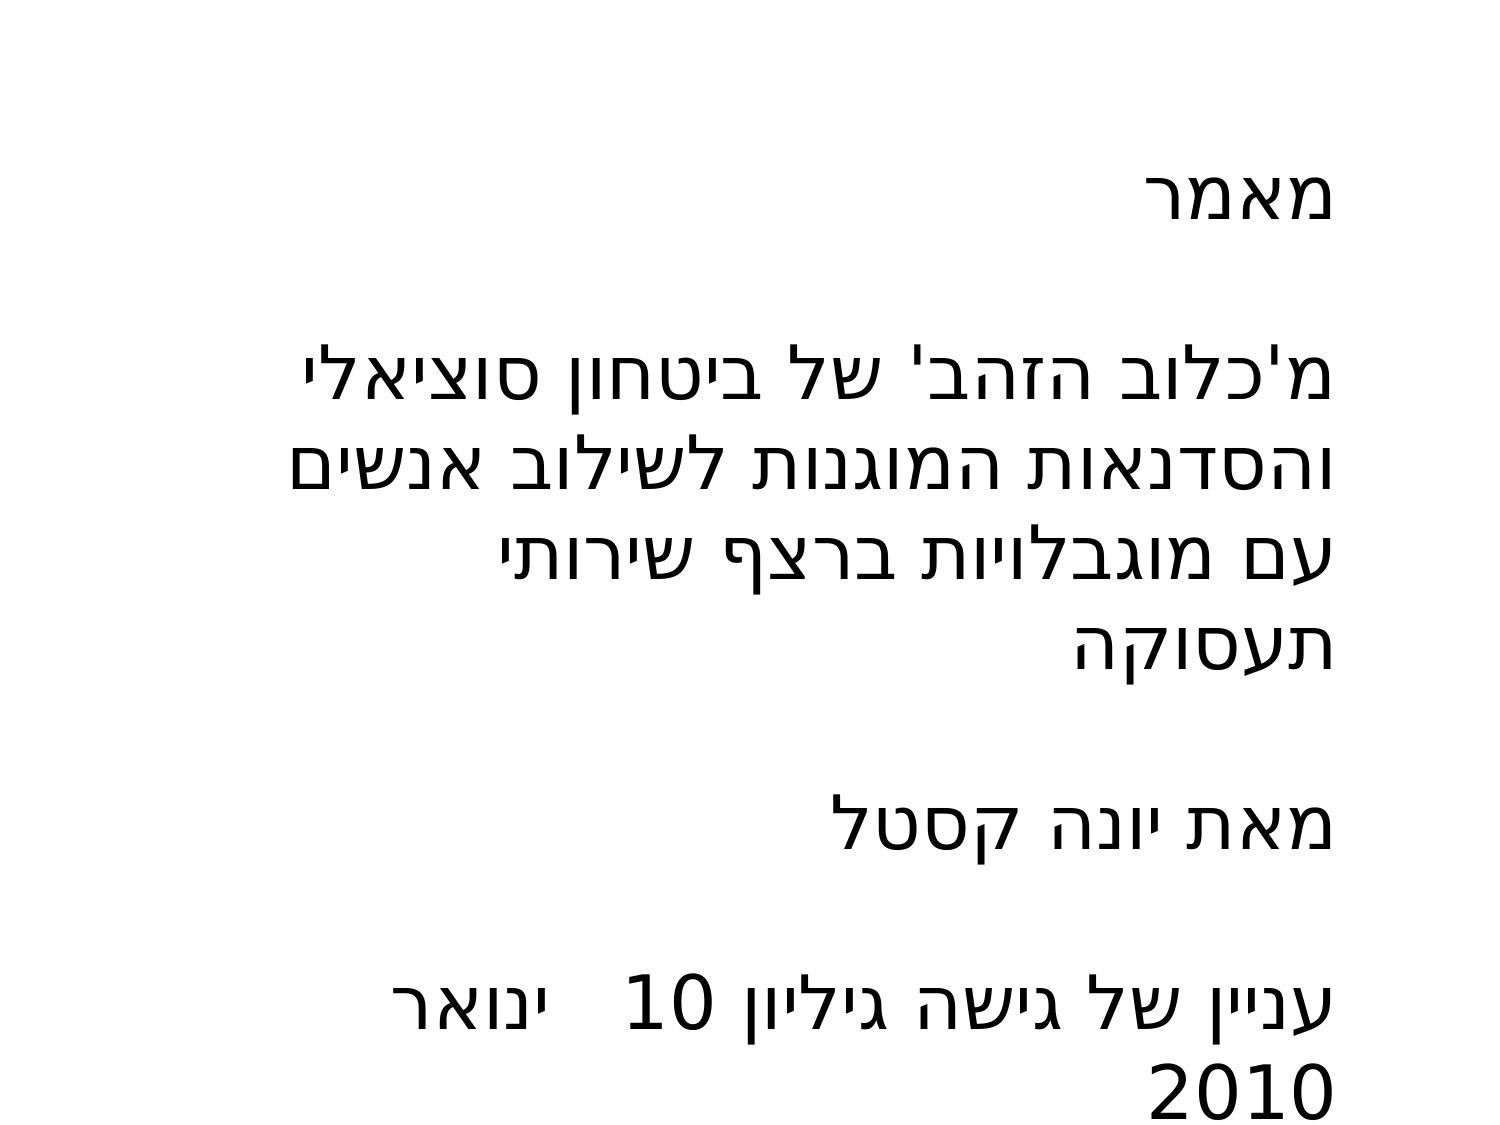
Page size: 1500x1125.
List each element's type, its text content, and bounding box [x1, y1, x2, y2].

text_box מאמר מ'כלוב הזהב' של ביטחון סוציאלי והסדנאות המוגנות לשילוב אנשים עם מוגבלויות ברצף שירותי תעסוקה מאת יונה קסטל עניין של גישה גיליון 10 ינואר 2010 [194, 137, 1353, 1125]
